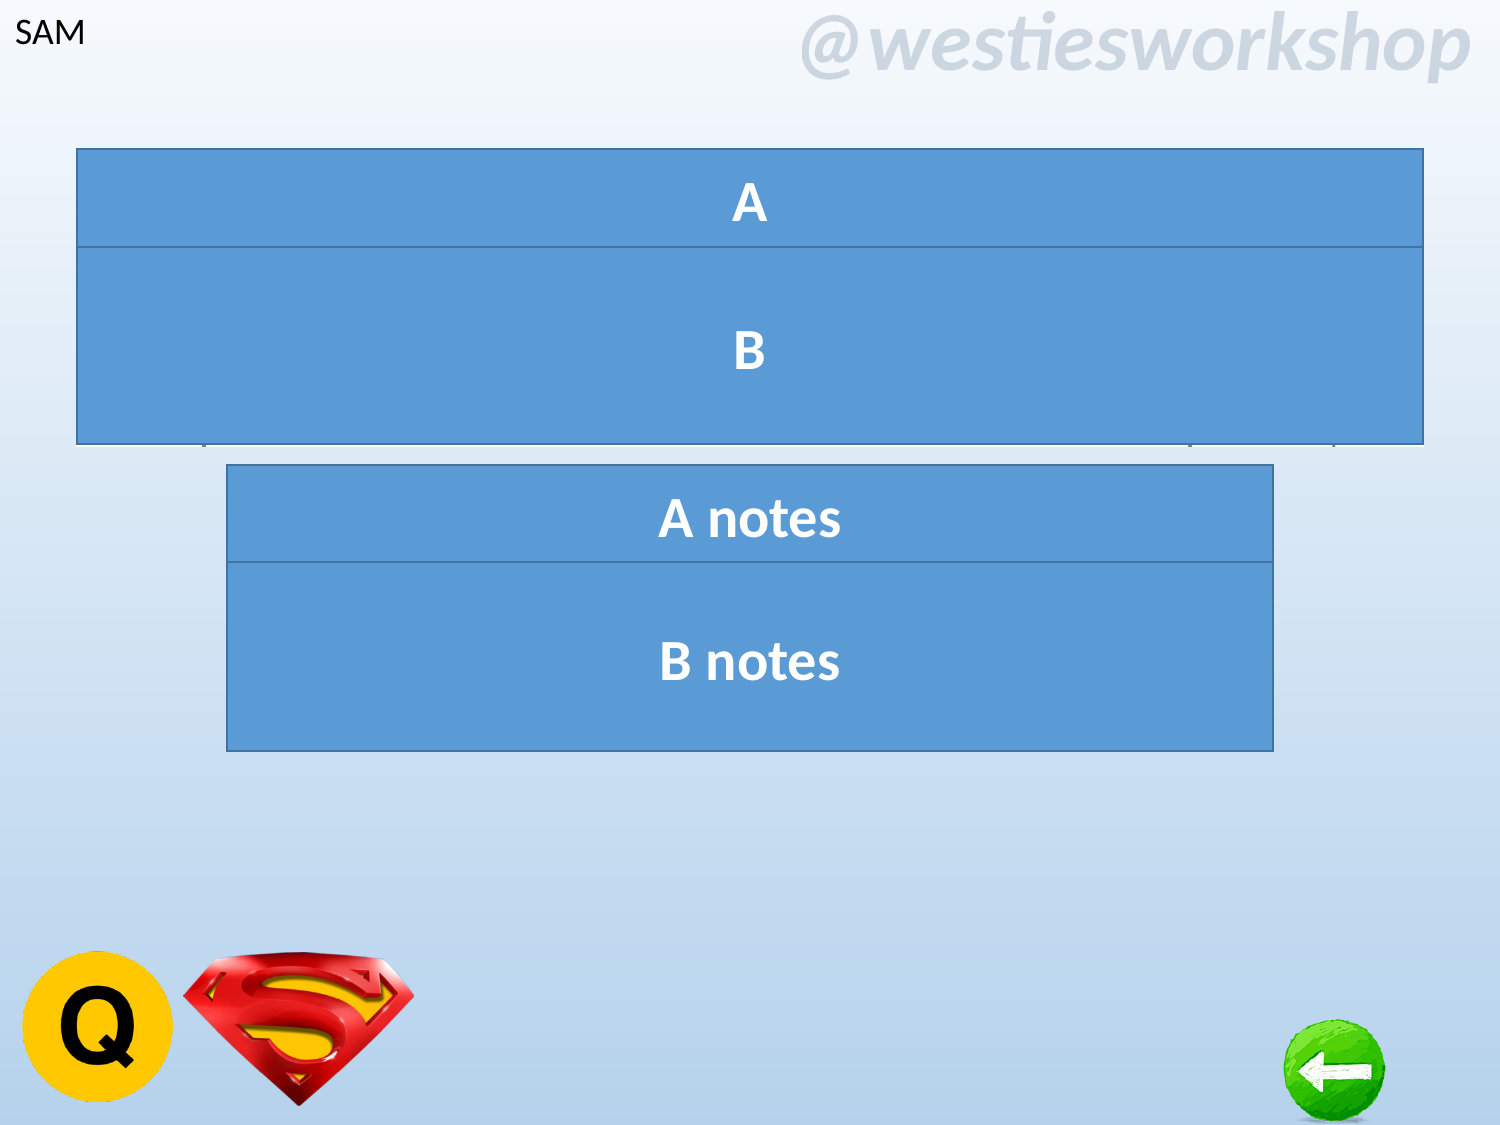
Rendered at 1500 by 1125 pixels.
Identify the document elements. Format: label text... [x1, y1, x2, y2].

picture [226, 466, 1273, 752]
text_box SAM [0, 0, 101, 60]
picture [76, 149, 1424, 447]
picture [0, 928, 414, 1125]
picture [1281, 1019, 1387, 1125]
